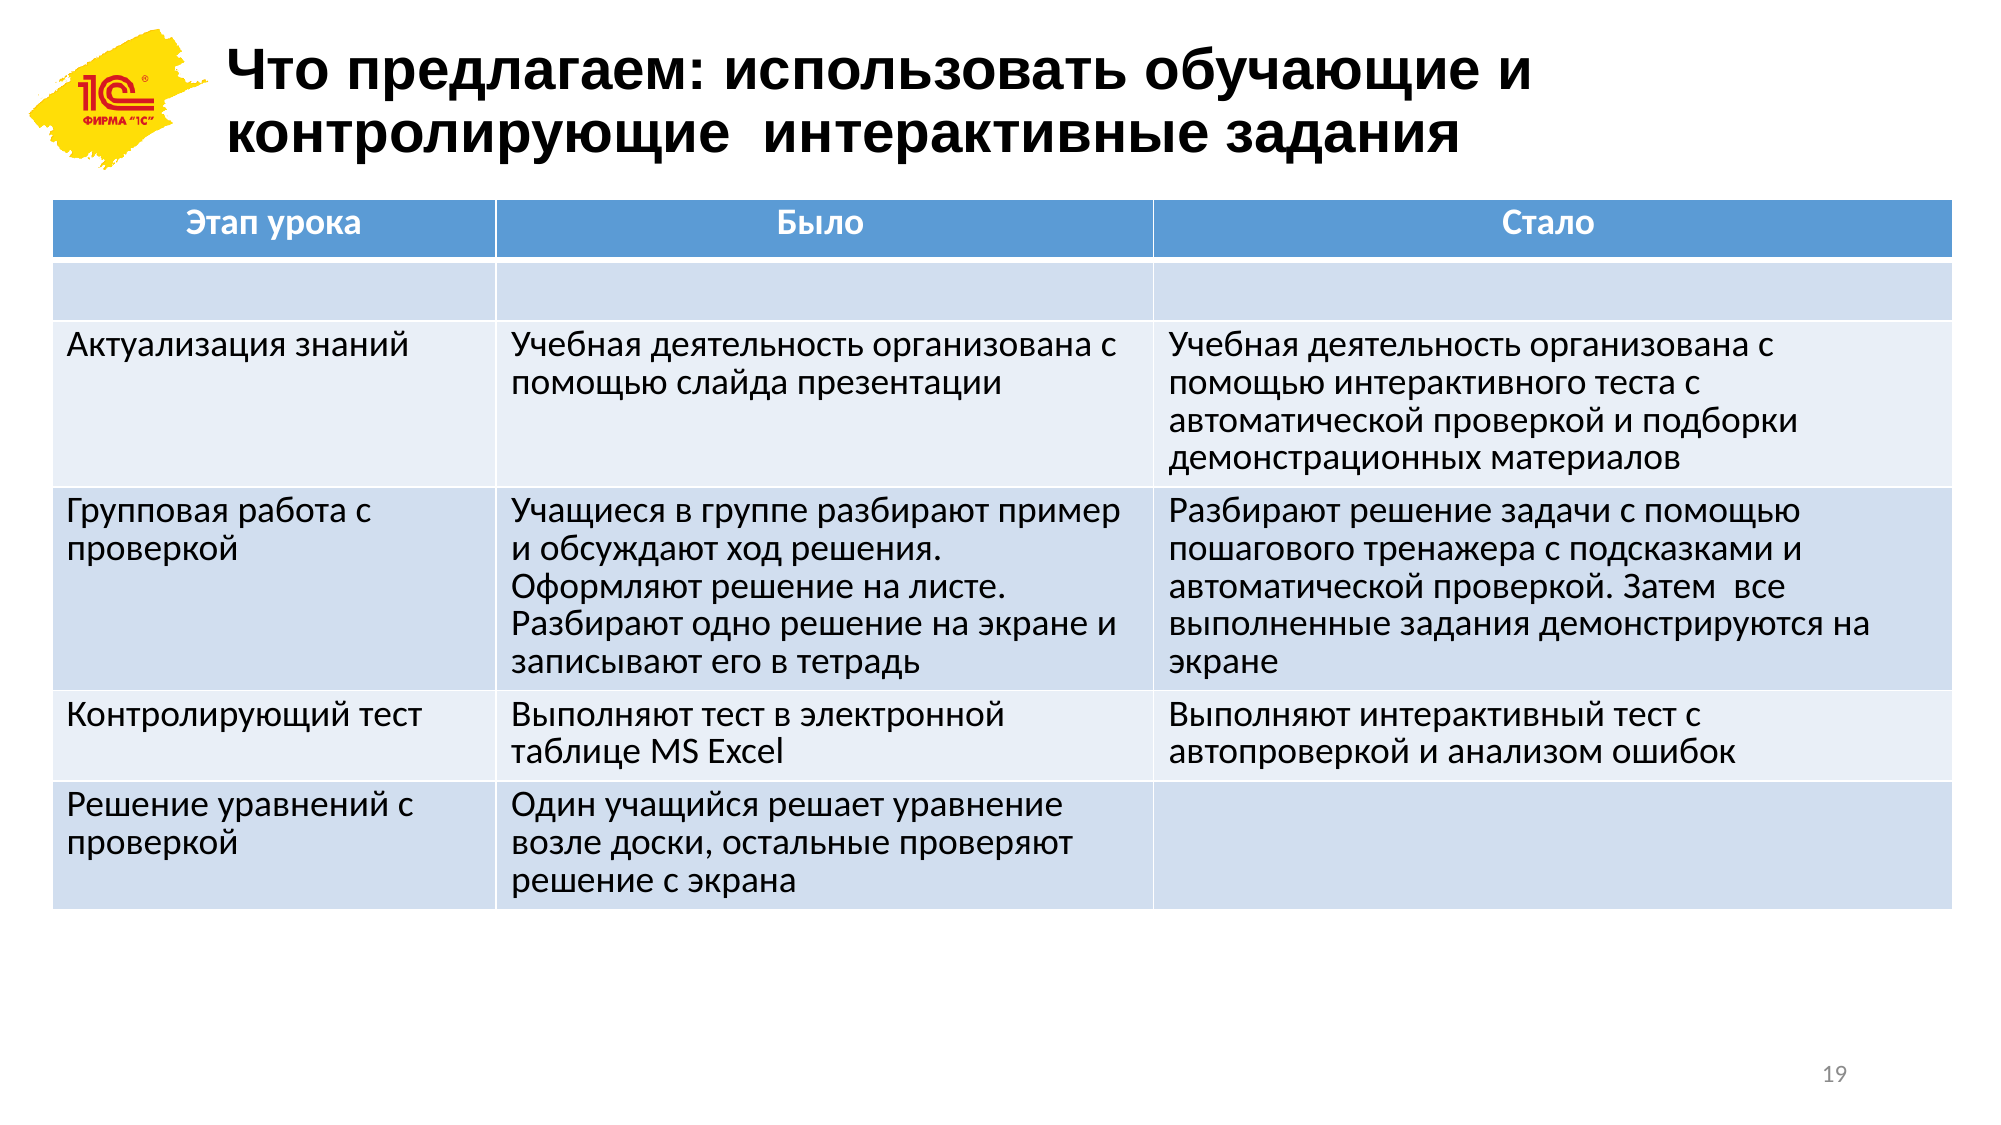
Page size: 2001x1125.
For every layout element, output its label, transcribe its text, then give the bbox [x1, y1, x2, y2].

table_cell [53, 263, 495, 320]
table_cell Учебная деятельность организована с помощью интерактивного теста с автоматической проверкой и подборки демонстрационных материалов [1154, 322, 1952, 486]
table_cell Решение уравнений с проверкой [53, 782, 495, 909]
picture [23, 24, 211, 173]
table_cell [497, 263, 1153, 320]
table_cell Выполняют интерактивный тест с автопроверкой и анализом ошибок [1154, 691, 1952, 780]
table_cell Групповая работа с проверкой [53, 488, 495, 690]
table_cell Учащиеся в группе разбирают пример и обсуждают ход решения. Оформляют решение на листе. Разбирают одно решение на экране и записывают его в тетрадь [497, 488, 1153, 690]
table_cell Разбирают решение задачи с помощью пошагового тренажера с подсказками и автоматической проверкой. Затем все выполненные задания демонстрируются на экране [1154, 488, 1952, 690]
table_cell Учебная деятельность организована с помощью слайда презентации [497, 322, 1153, 486]
table_cell Контролирующий тест [53, 691, 495, 780]
table_cell Актуализация знаний [53, 322, 495, 486]
table_cell Один учащийся решает уравнение возле доски, остальные проверяют решение с экрана [497, 782, 1153, 909]
table_cell [1154, 782, 1952, 909]
slide_number 19 [1412, 1042, 1863, 1103]
table_cell [1154, 263, 1952, 320]
table_header Этап урока [53, 200, 495, 257]
table_header Стало [1154, 200, 1952, 257]
table_cell Выполняют тест в электронной таблице MS Excel [497, 691, 1153, 780]
title Что предлагаем: использовать обучающие и контролирующие интерактивные задания [211, 24, 1863, 179]
table_header Было [497, 200, 1153, 257]
